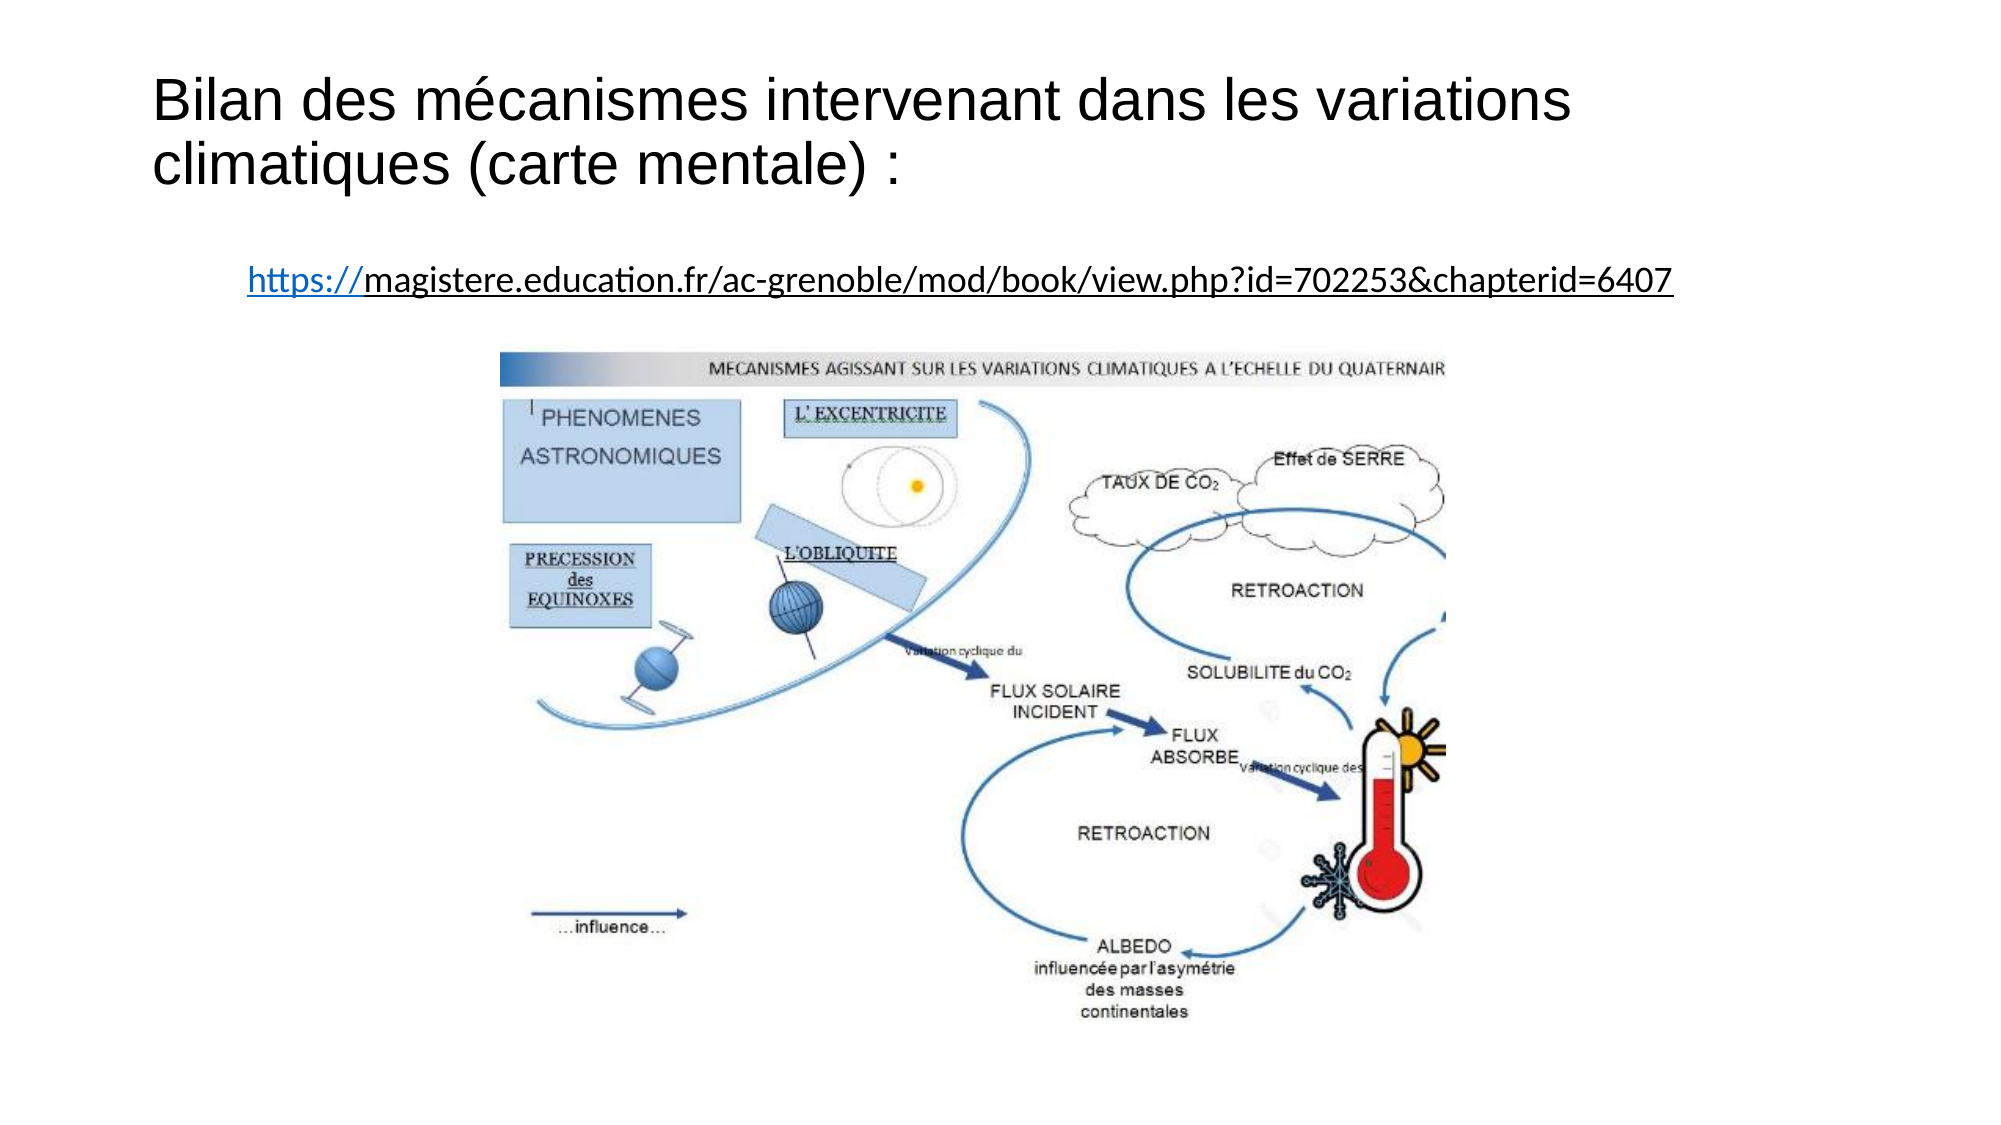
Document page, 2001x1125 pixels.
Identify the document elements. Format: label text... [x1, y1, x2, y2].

text_box https://magistere.education.fr/ac-grenoble/mod/book/view.php?id=702253&chapterid=6407 [232, 247, 1806, 308]
picture [500, 343, 1446, 1032]
title Bilan des mécanismes intervenant dans les variations climatiques (carte mentale) : [137, 59, 1863, 278]
